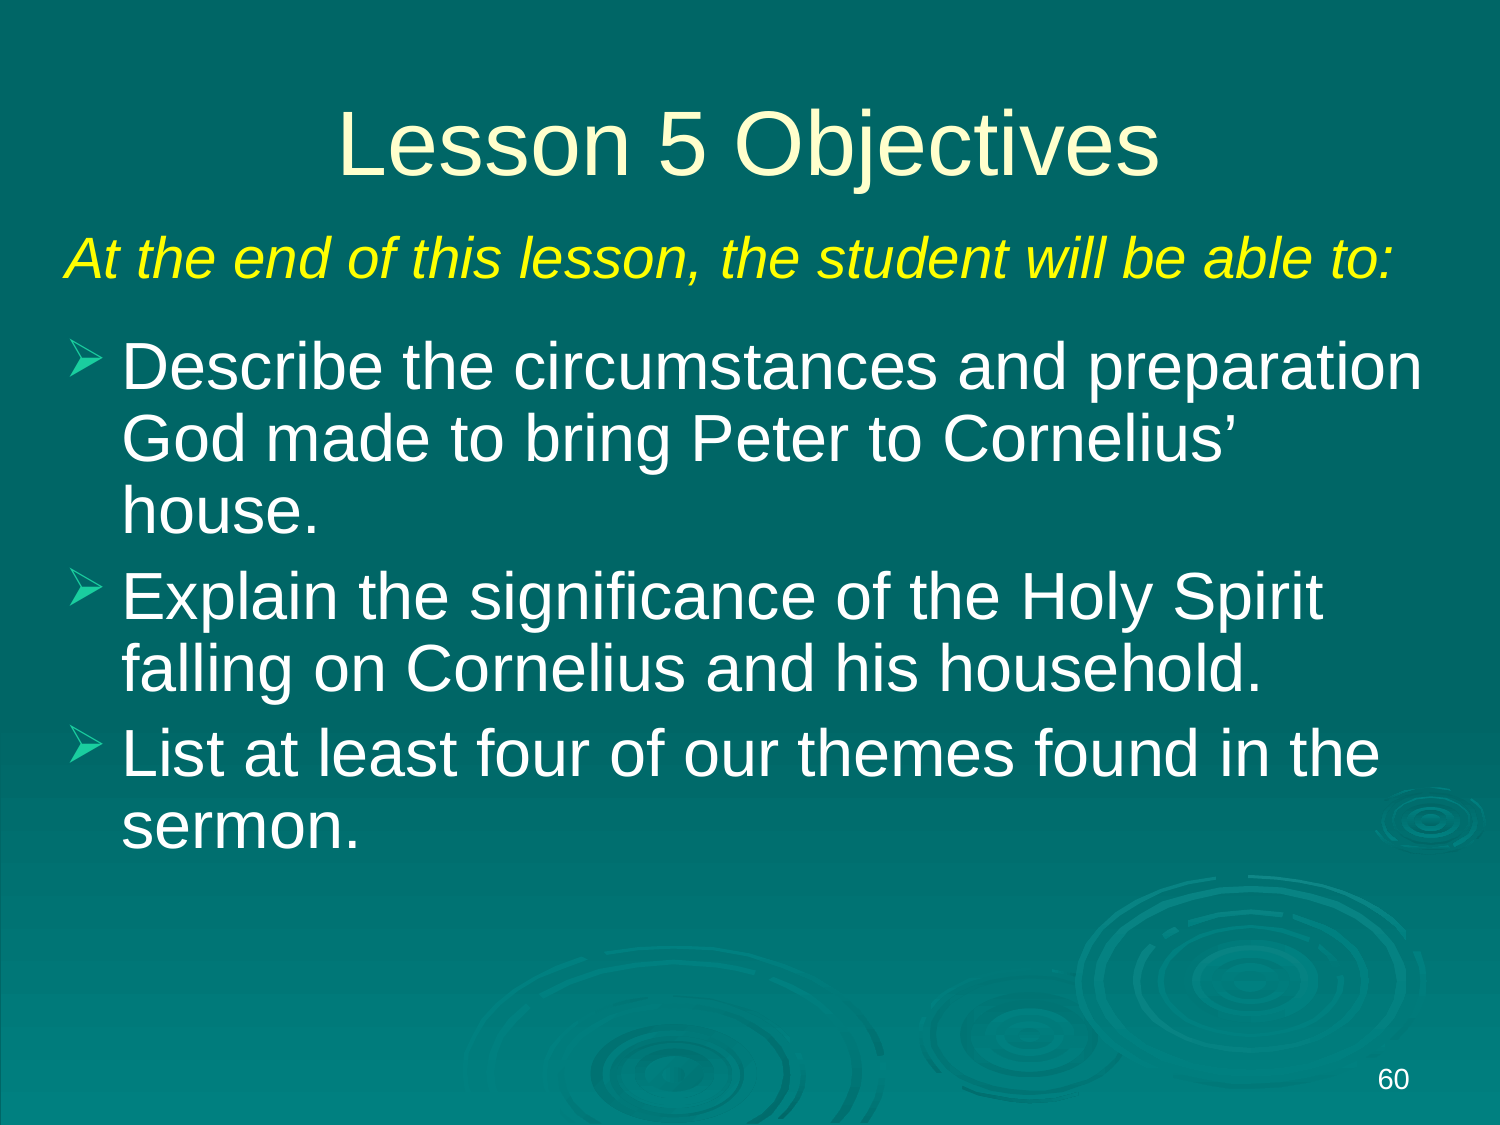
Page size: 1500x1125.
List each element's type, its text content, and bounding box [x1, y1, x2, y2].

title Lesson 5 Objectives [74, 45, 1426, 233]
list Describe the circumstances and preparation God made to bring Peter to Cornelius’ house. Explain the significance of the Holy Spirit falling on Cornelius and his household. List at least four of our themes found in the sermon. [49, 324, 1451, 938]
text_box At the end of this lesson, the student will be able to: [50, 212, 1425, 325]
slide_number 60 [1074, 1024, 1426, 1103]
